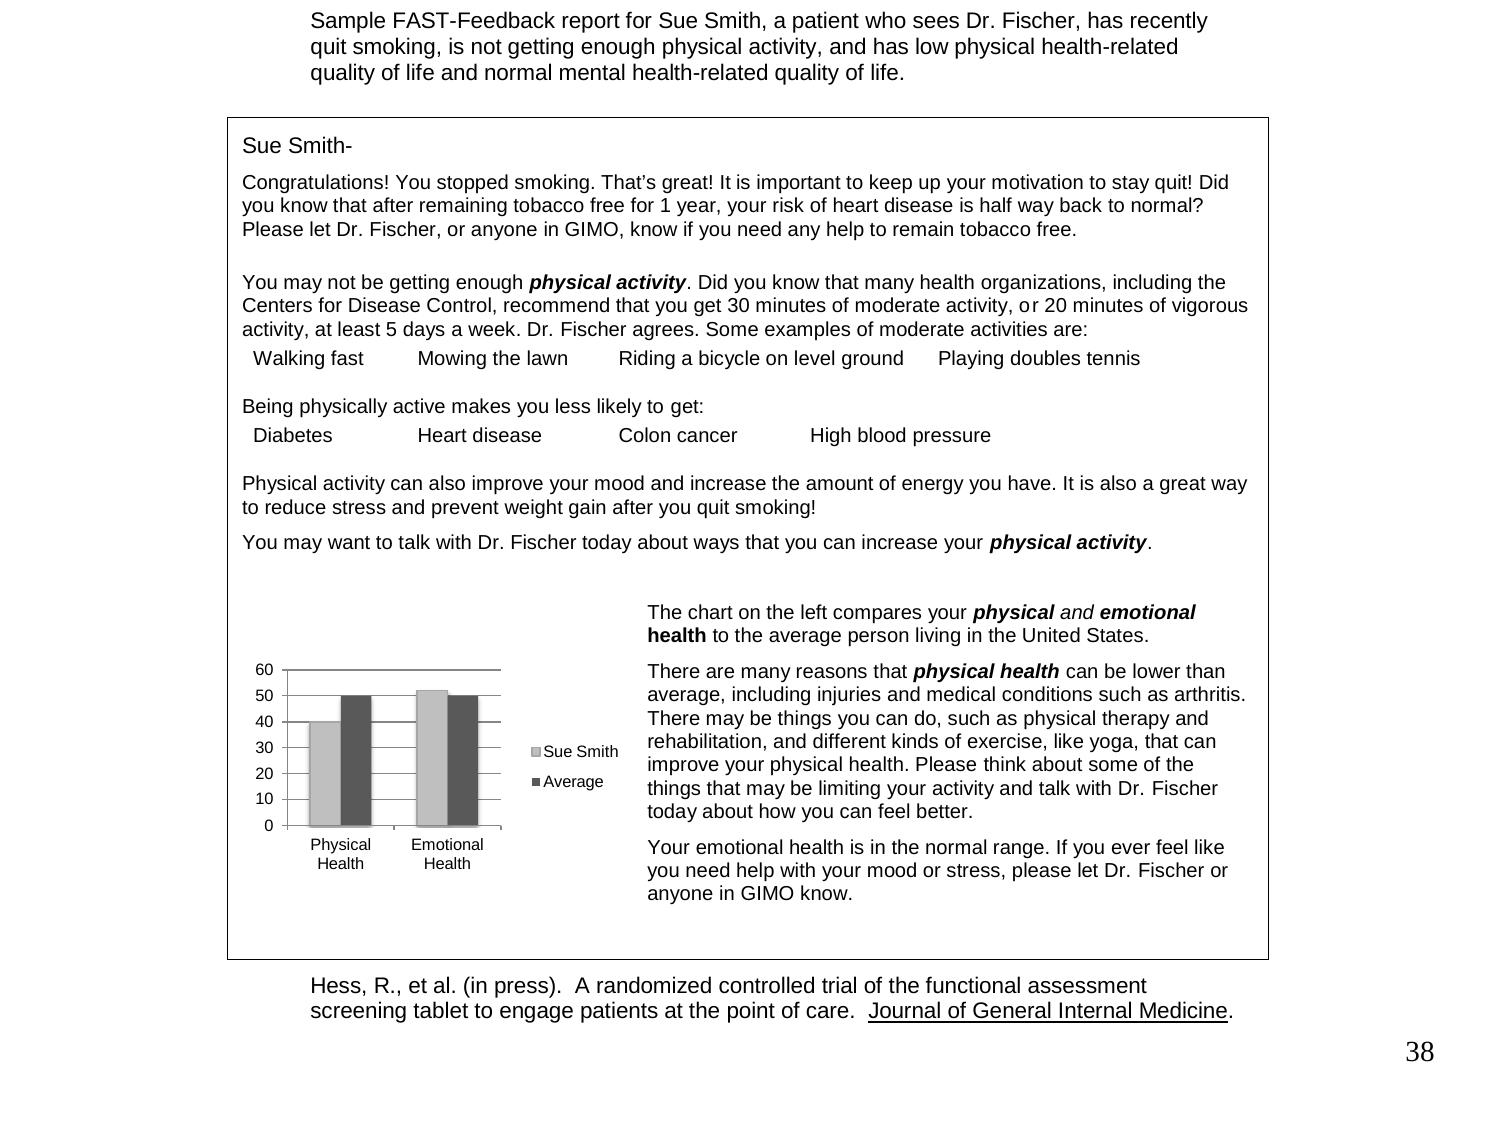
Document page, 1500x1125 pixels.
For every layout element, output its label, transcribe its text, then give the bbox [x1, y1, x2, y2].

slide_number 38 [1209, 1024, 1451, 1103]
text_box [214, 7, 1283, 1088]
